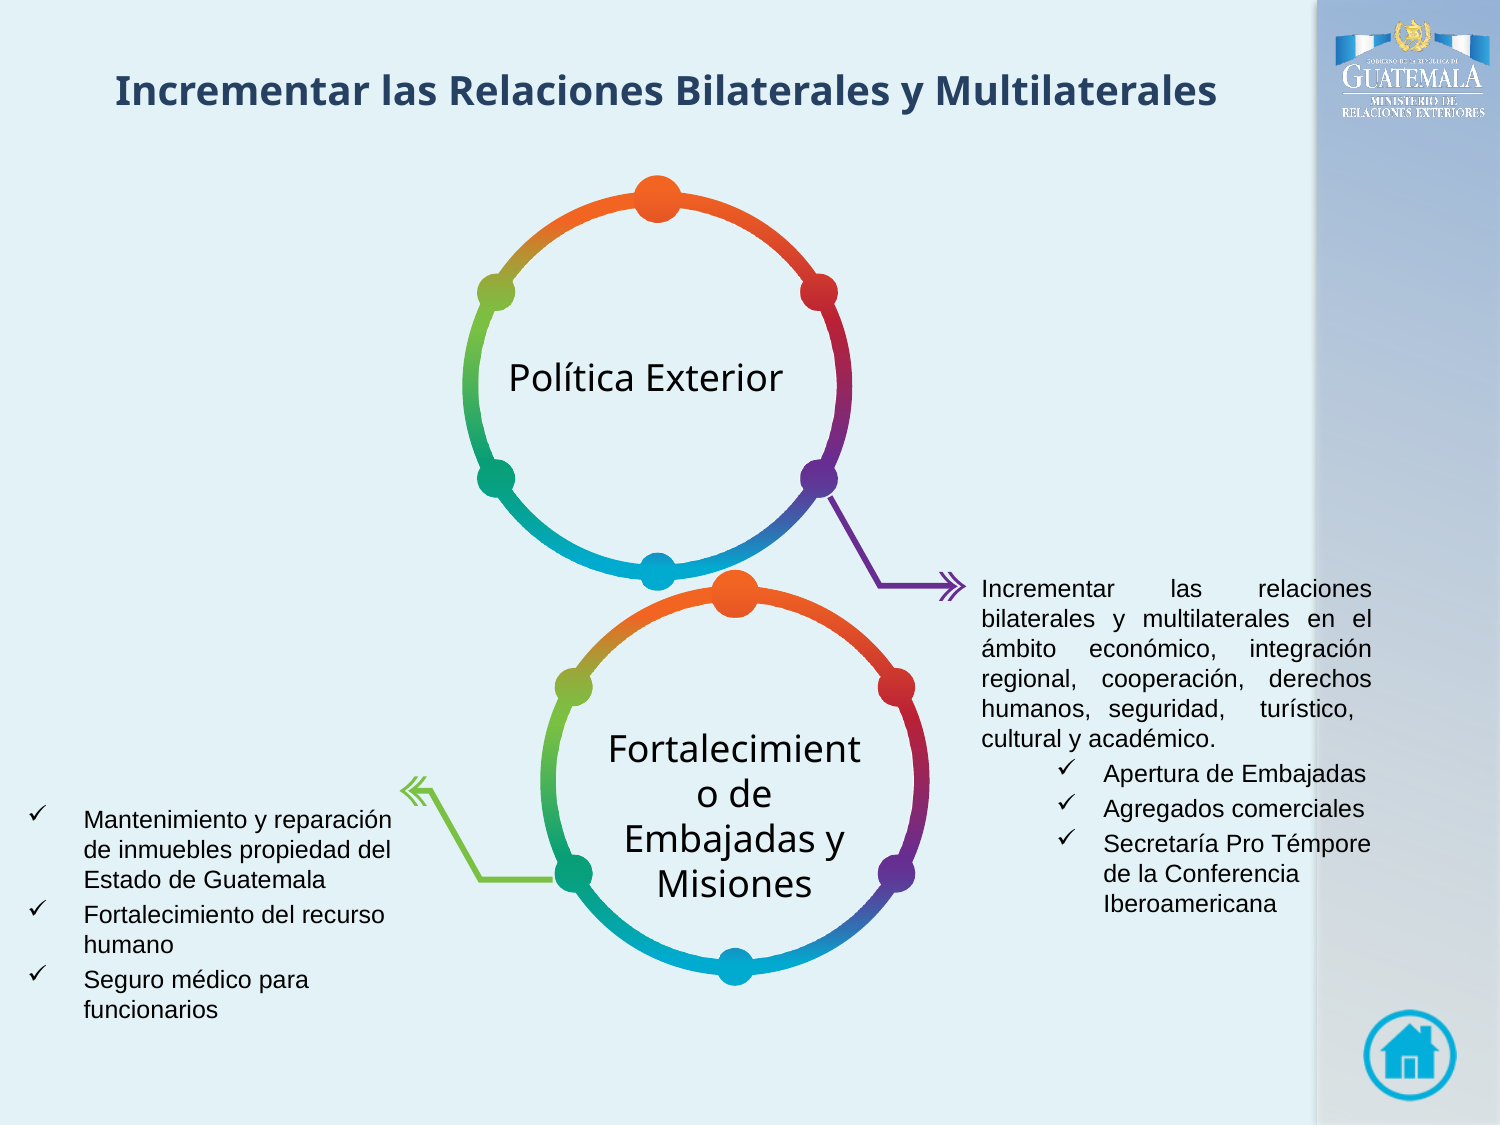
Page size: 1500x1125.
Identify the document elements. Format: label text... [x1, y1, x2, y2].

picture [399, 175, 967, 987]
text_box Incrementar las relaciones bilaterales y multilaterales en el ámbito económico, integración regional, cooperación, derechos humanos, seguridad, turístico, cultural y académico. Apertura de Embajadas Agregados comerciales Secretaría Pro Témpore de la Conferencia Iberoamericana [971, 565, 1388, 870]
picture [1363, 1008, 1457, 1102]
text_box Mantenimiento y reparación de inmuebles propiedad del Estado de Guatemala Fortalecimiento del recurso humano Seguro médico para funcionarios [0, 796, 412, 1032]
title Incrementar las Relaciones Bilaterales y Multilaterales [100, 42, 1282, 137]
picture [1334, 18, 1490, 124]
text_box [1317, 0, 1500, 1125]
